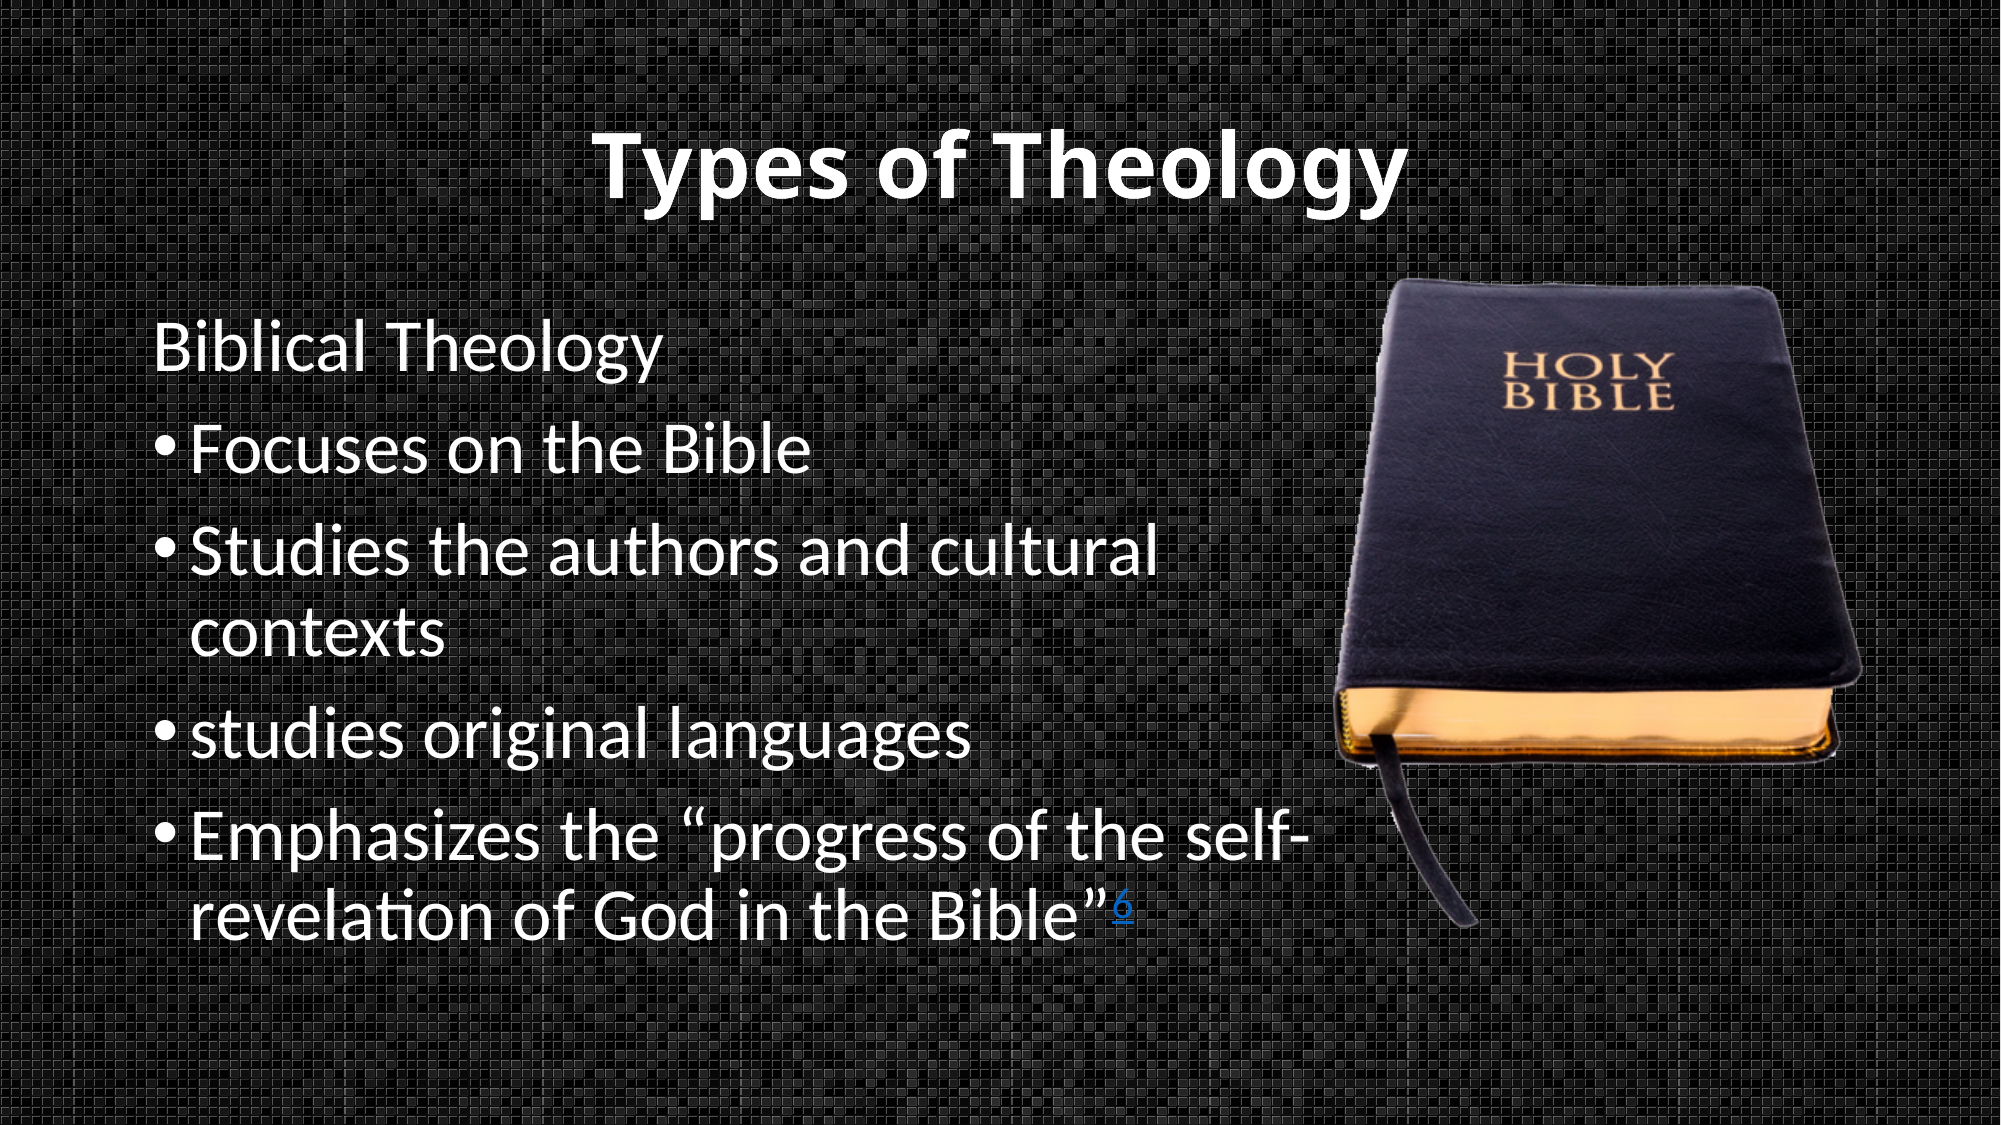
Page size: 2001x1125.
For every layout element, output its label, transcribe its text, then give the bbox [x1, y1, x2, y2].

list Biblical Theology Focuses on the Bible Studies the authors and cultural contexts studies original languages Emphasizes the “progress of the self-revelation of God in the Bible”6 [137, 299, 1414, 1014]
title Types of Theology [137, 59, 1863, 278]
picture [0, 0, 2001, 1125]
